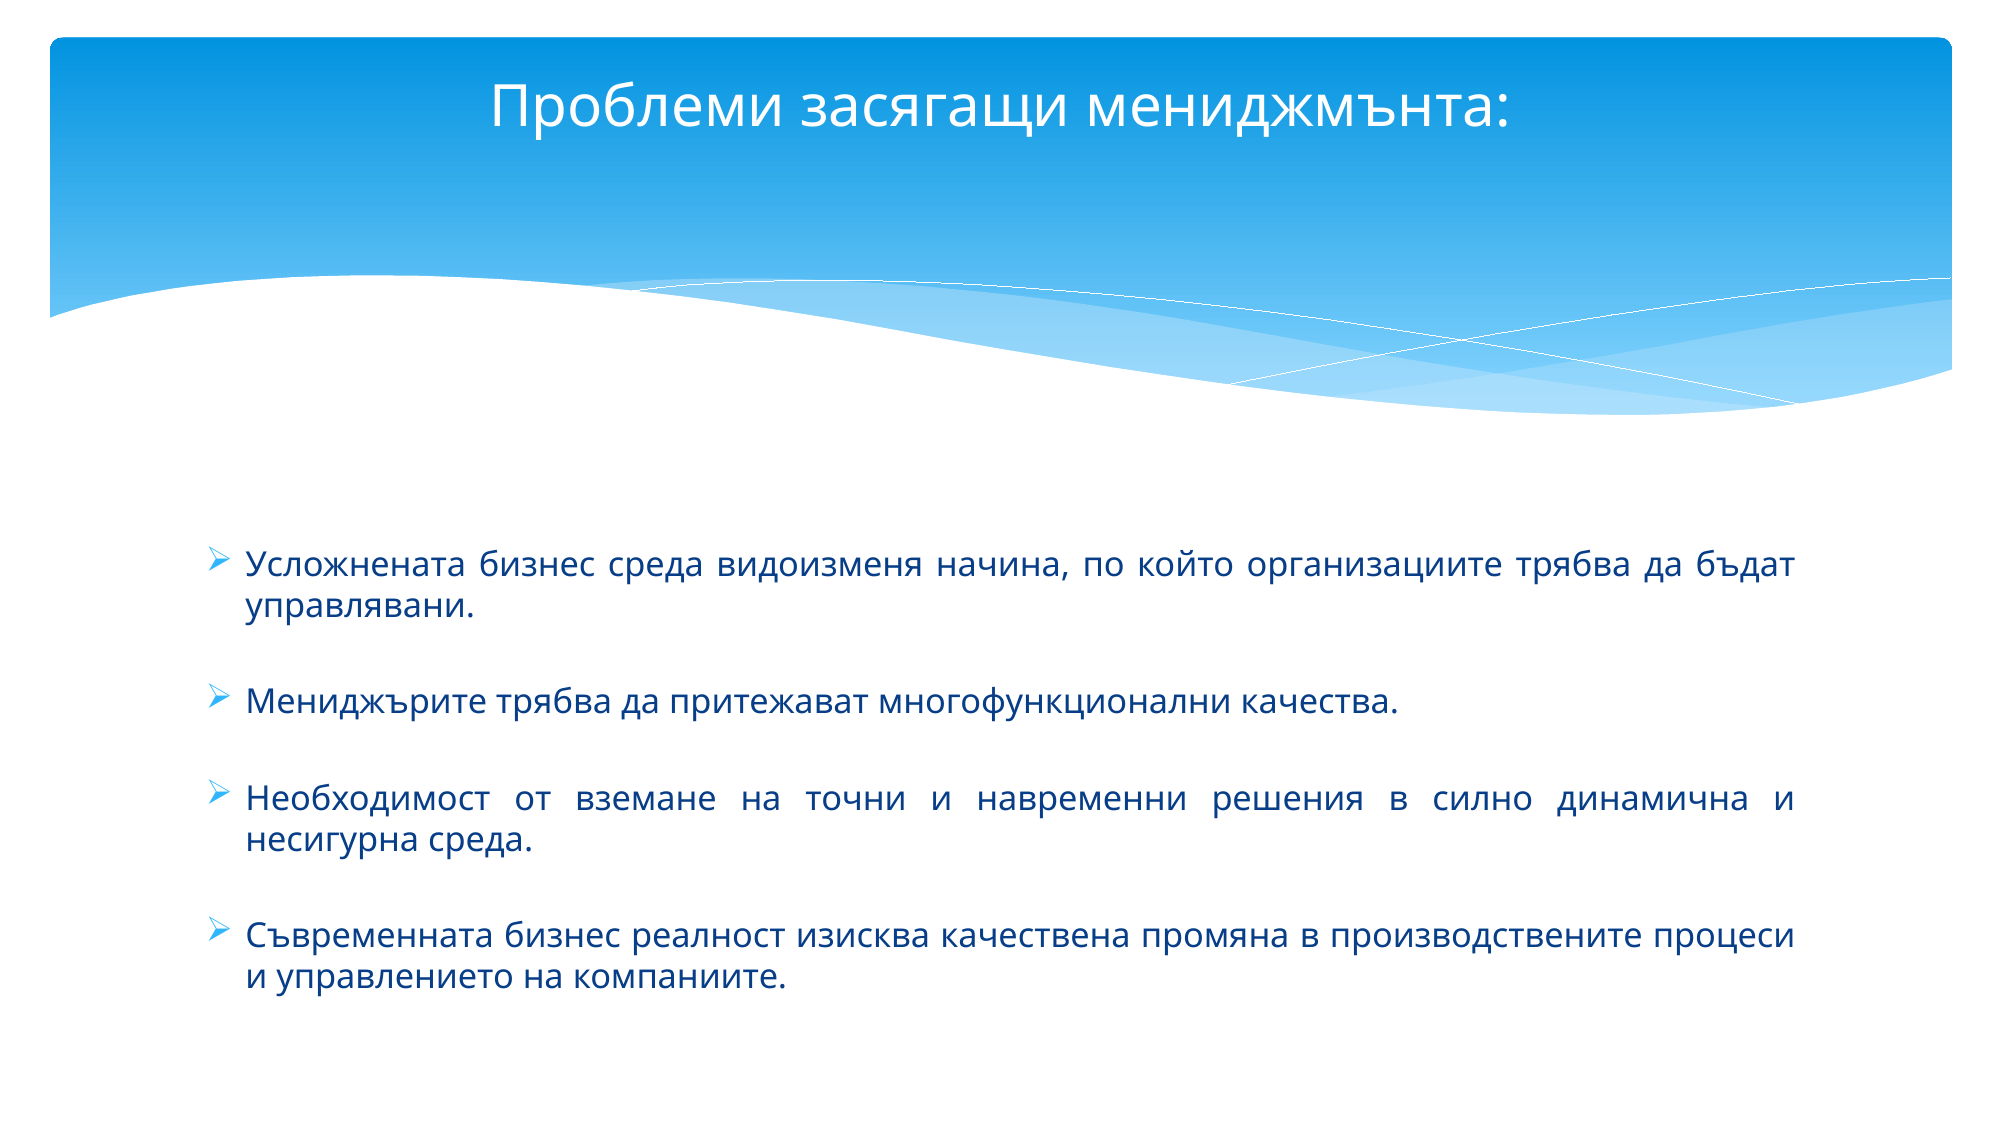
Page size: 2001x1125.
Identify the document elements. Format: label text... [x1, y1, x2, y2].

title Проблеми засягащи мениджмънта: [99, 55, 1900, 261]
list Усложнената бизнес среда видоизменя начина, по който организациите трябва да бъдат управлявани. Мениджърите трябва да притежават многофункционални качества. Необходимост от вземане на точни и навременни решения в силно динамична и несигурна среда. Съвременната бизнес реалност изисква качествена промяна в производствените процеси и управлението на компаниите. [190, 438, 1812, 1005]
